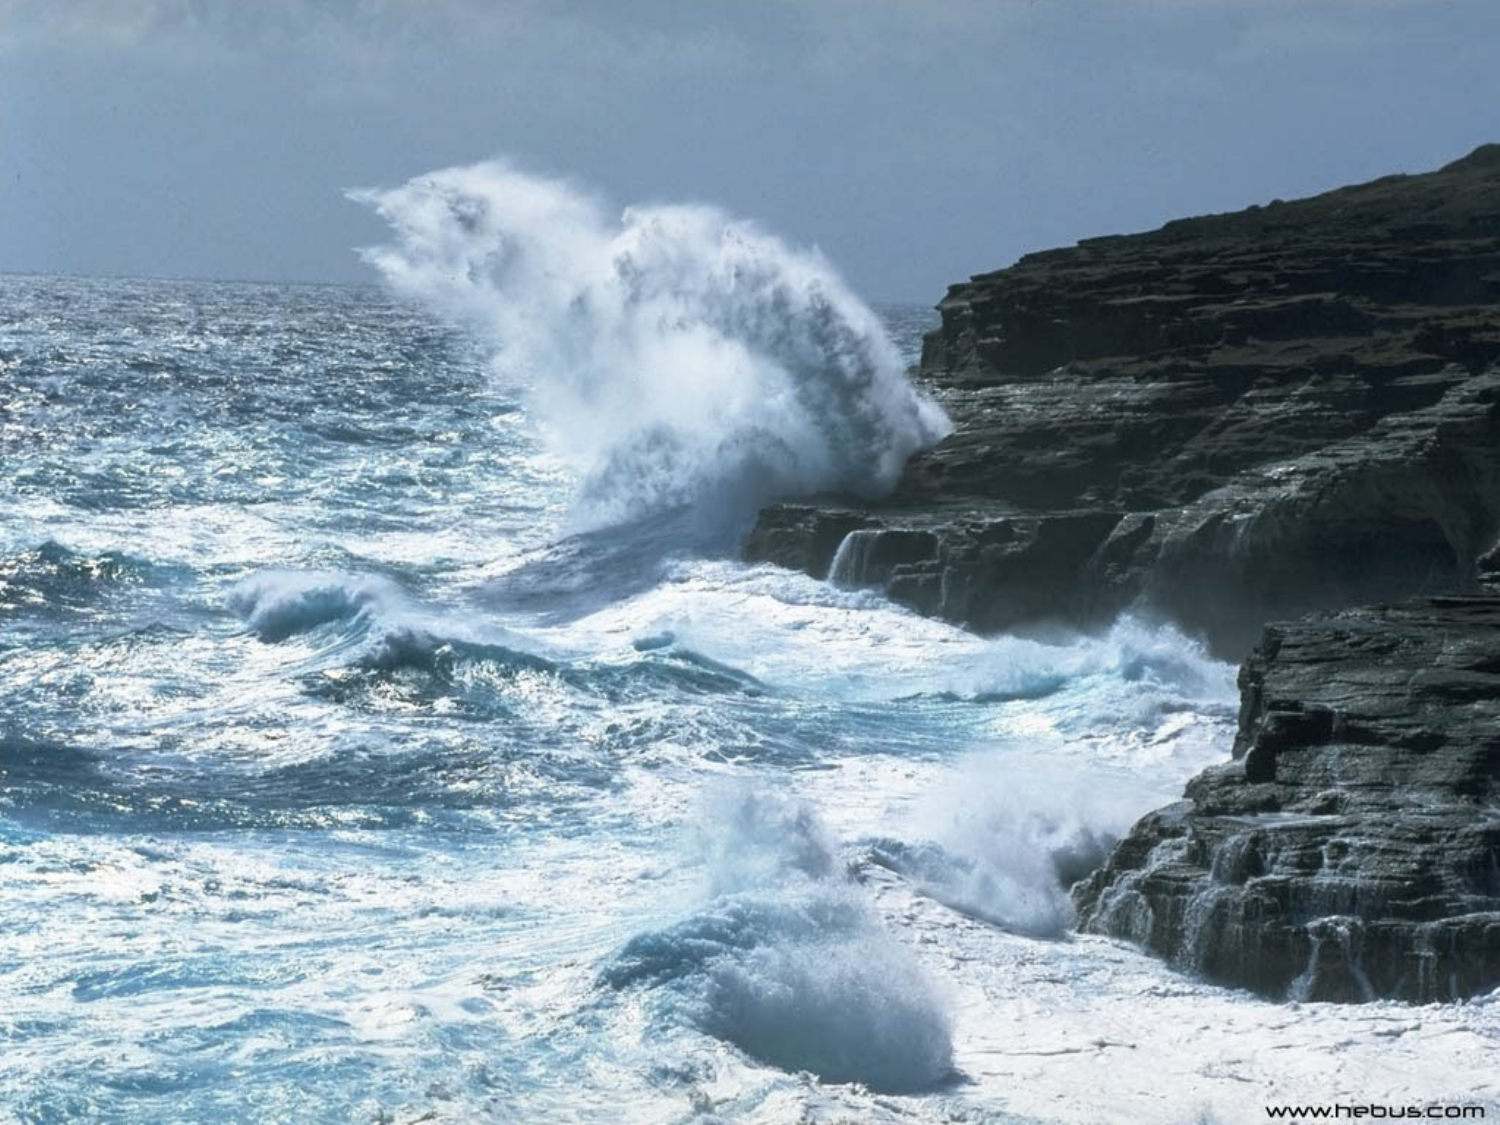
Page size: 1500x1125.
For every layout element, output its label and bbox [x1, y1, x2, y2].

list [0, 0, 1500, 1125]
